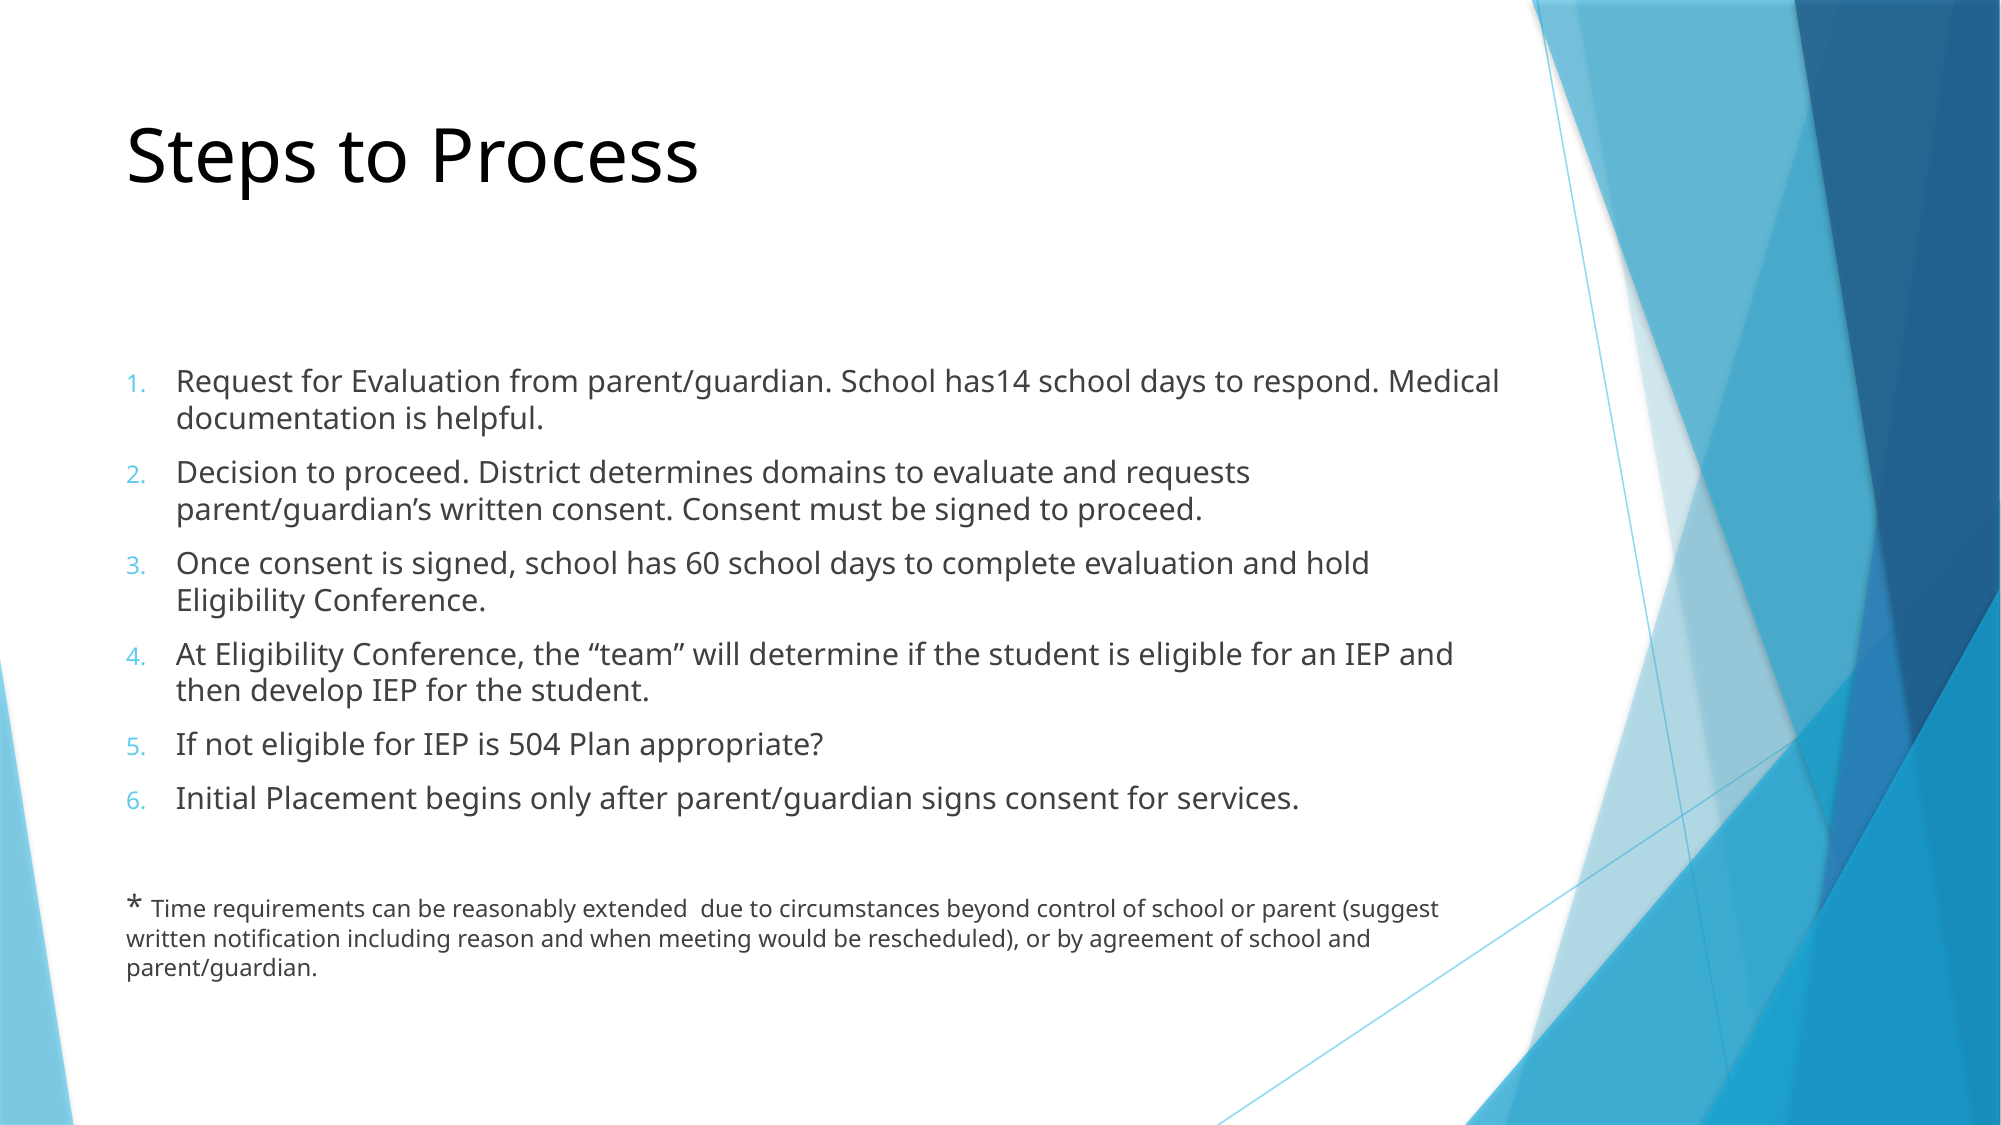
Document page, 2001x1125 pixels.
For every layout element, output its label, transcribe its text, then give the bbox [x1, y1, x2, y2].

list Request for Evaluation from parent/guardian. School has14 school days to respond. Medical documentation is helpful. Decision to proceed. District determines domains to evaluate and requests parent/guardian’s written consent. Consent must be signed to proceed. Once consent is signed, school has 60 school days to complete evaluation and hold Eligibility Conference. At Eligibility Conference, the “team” will determine if the student is eligible for an IEP and then develop IEP for the student. If not eligible for IEP is 504 Plan appropriate? Initial Placement begins only after parent/guardian signs consent for services. * Time requirements can be reasonably extended due to circumstances beyond control of school or parent (suggest written notification including reason and when meeting would be rescheduled), or by agreement of school and parent/guardian. [111, 354, 1522, 992]
title Steps to Process [111, 99, 1522, 317]
